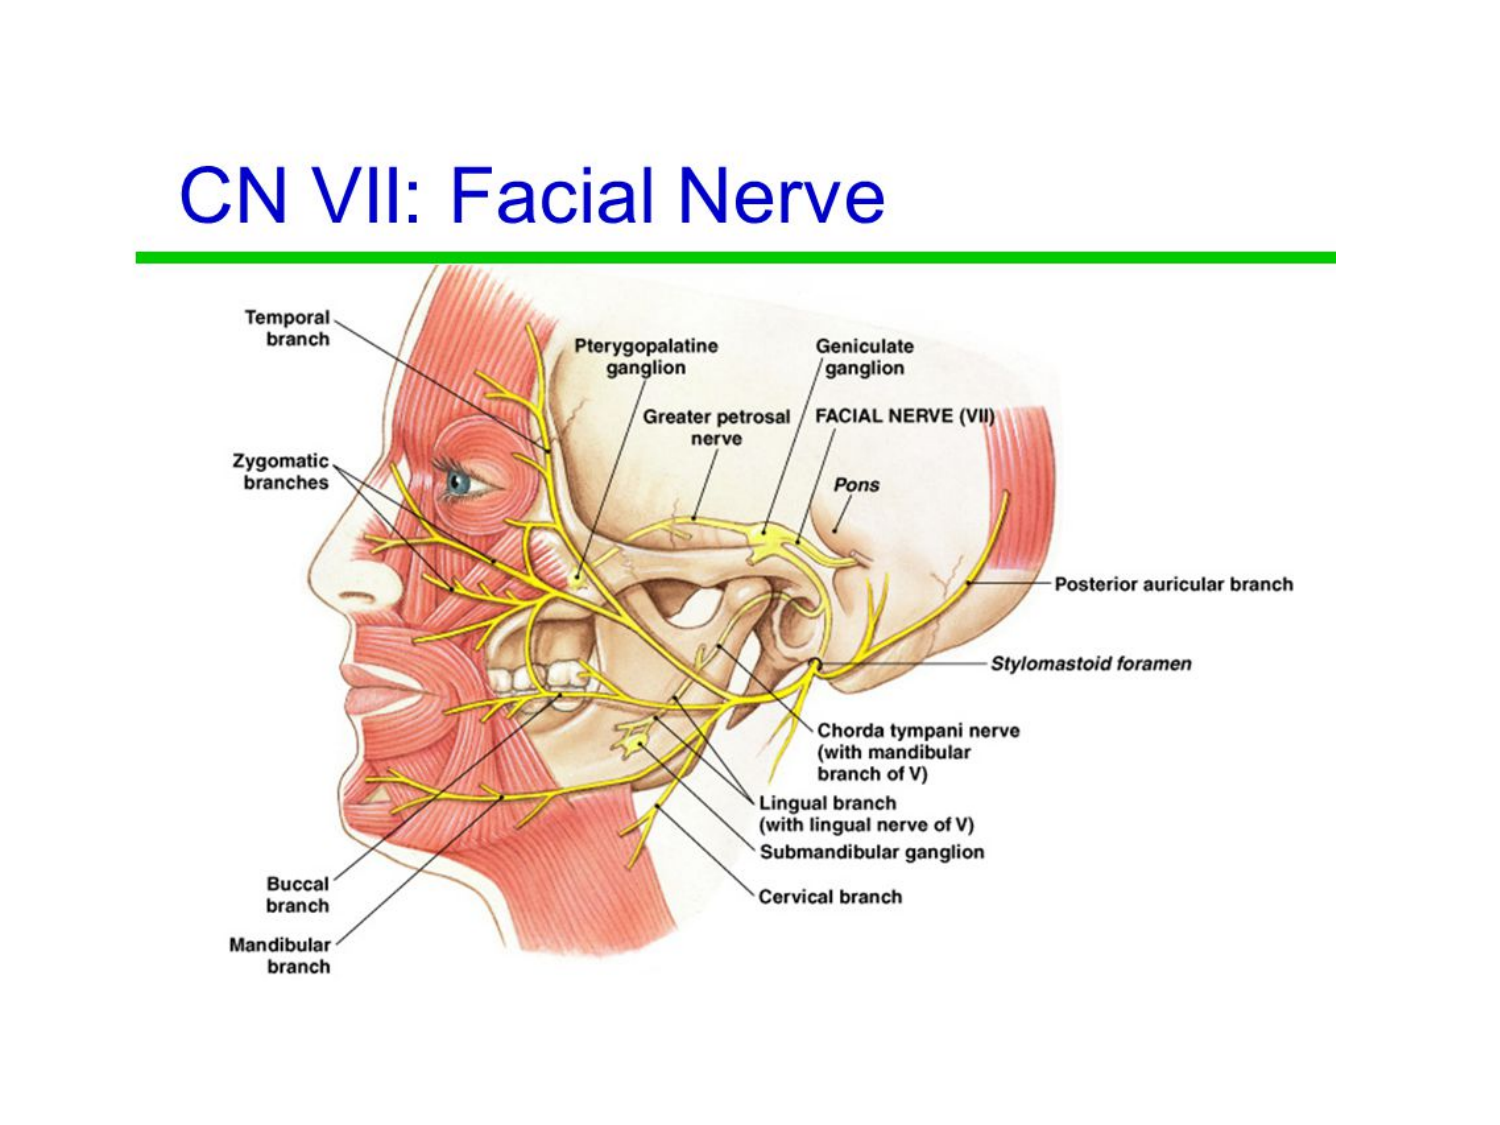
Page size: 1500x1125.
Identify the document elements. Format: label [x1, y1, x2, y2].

picture [70, 46, 1337, 997]
